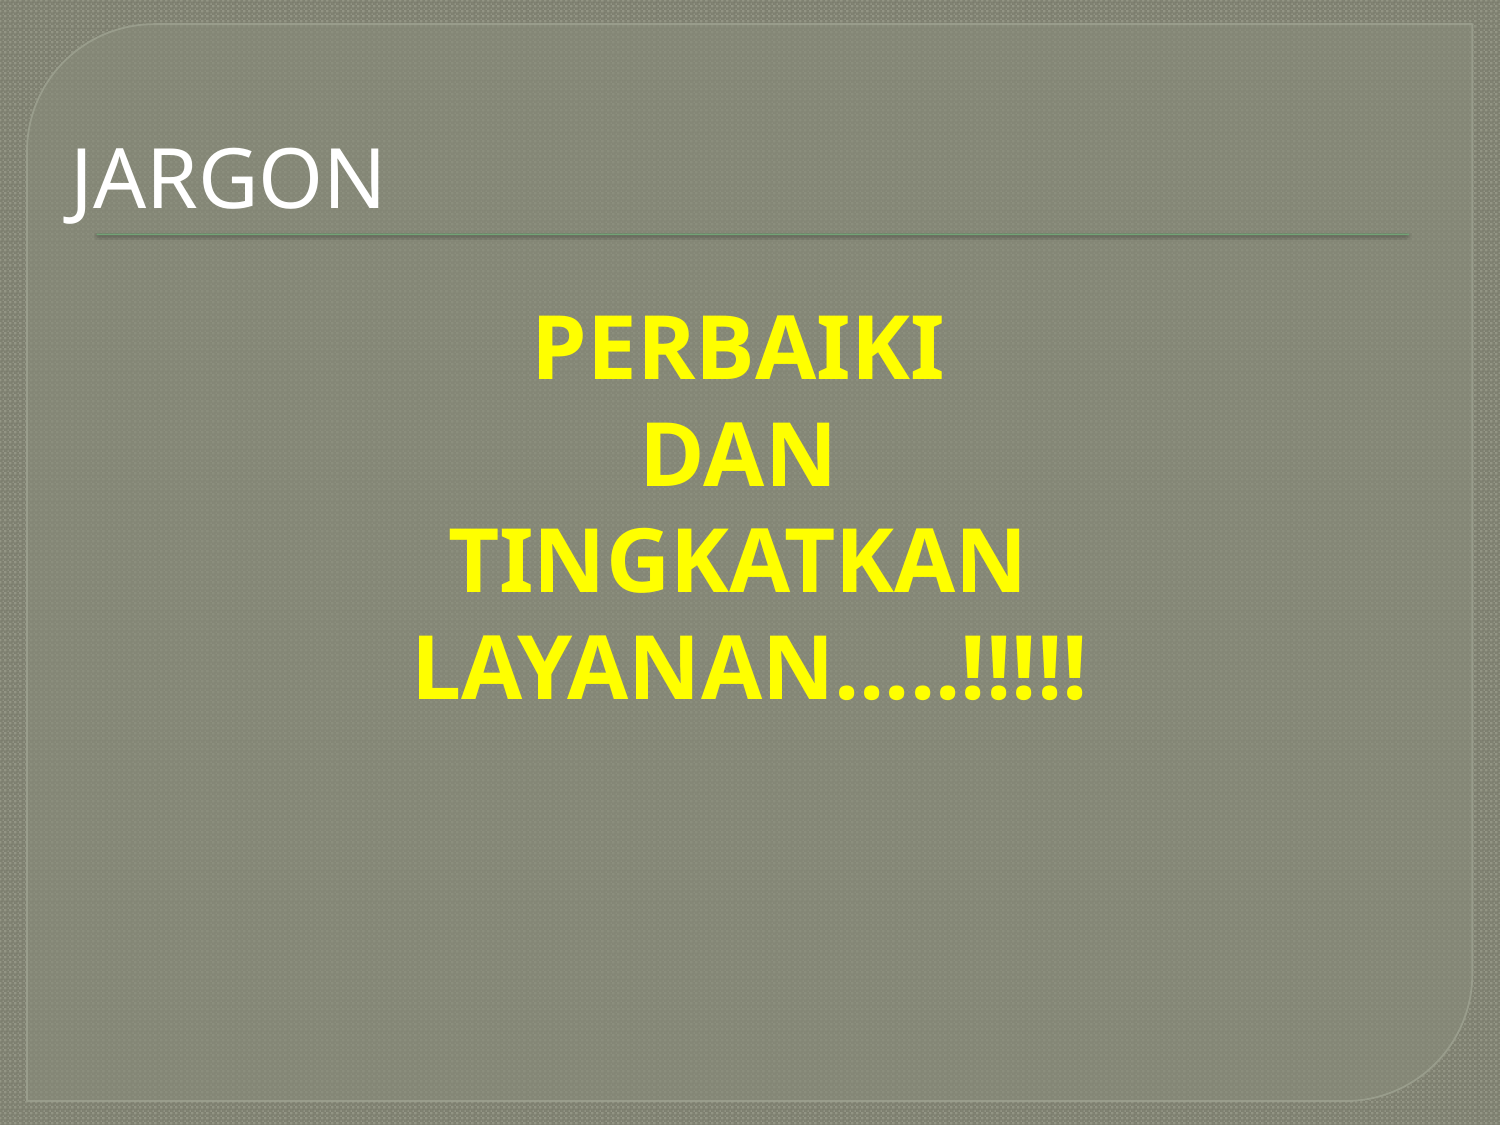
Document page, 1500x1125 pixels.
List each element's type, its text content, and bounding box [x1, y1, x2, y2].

list PERBAIKI DAN TINGKATKAN LAYANAN.....!!!!! [58, 280, 1442, 727]
title JARGON [46, 117, 1397, 235]
